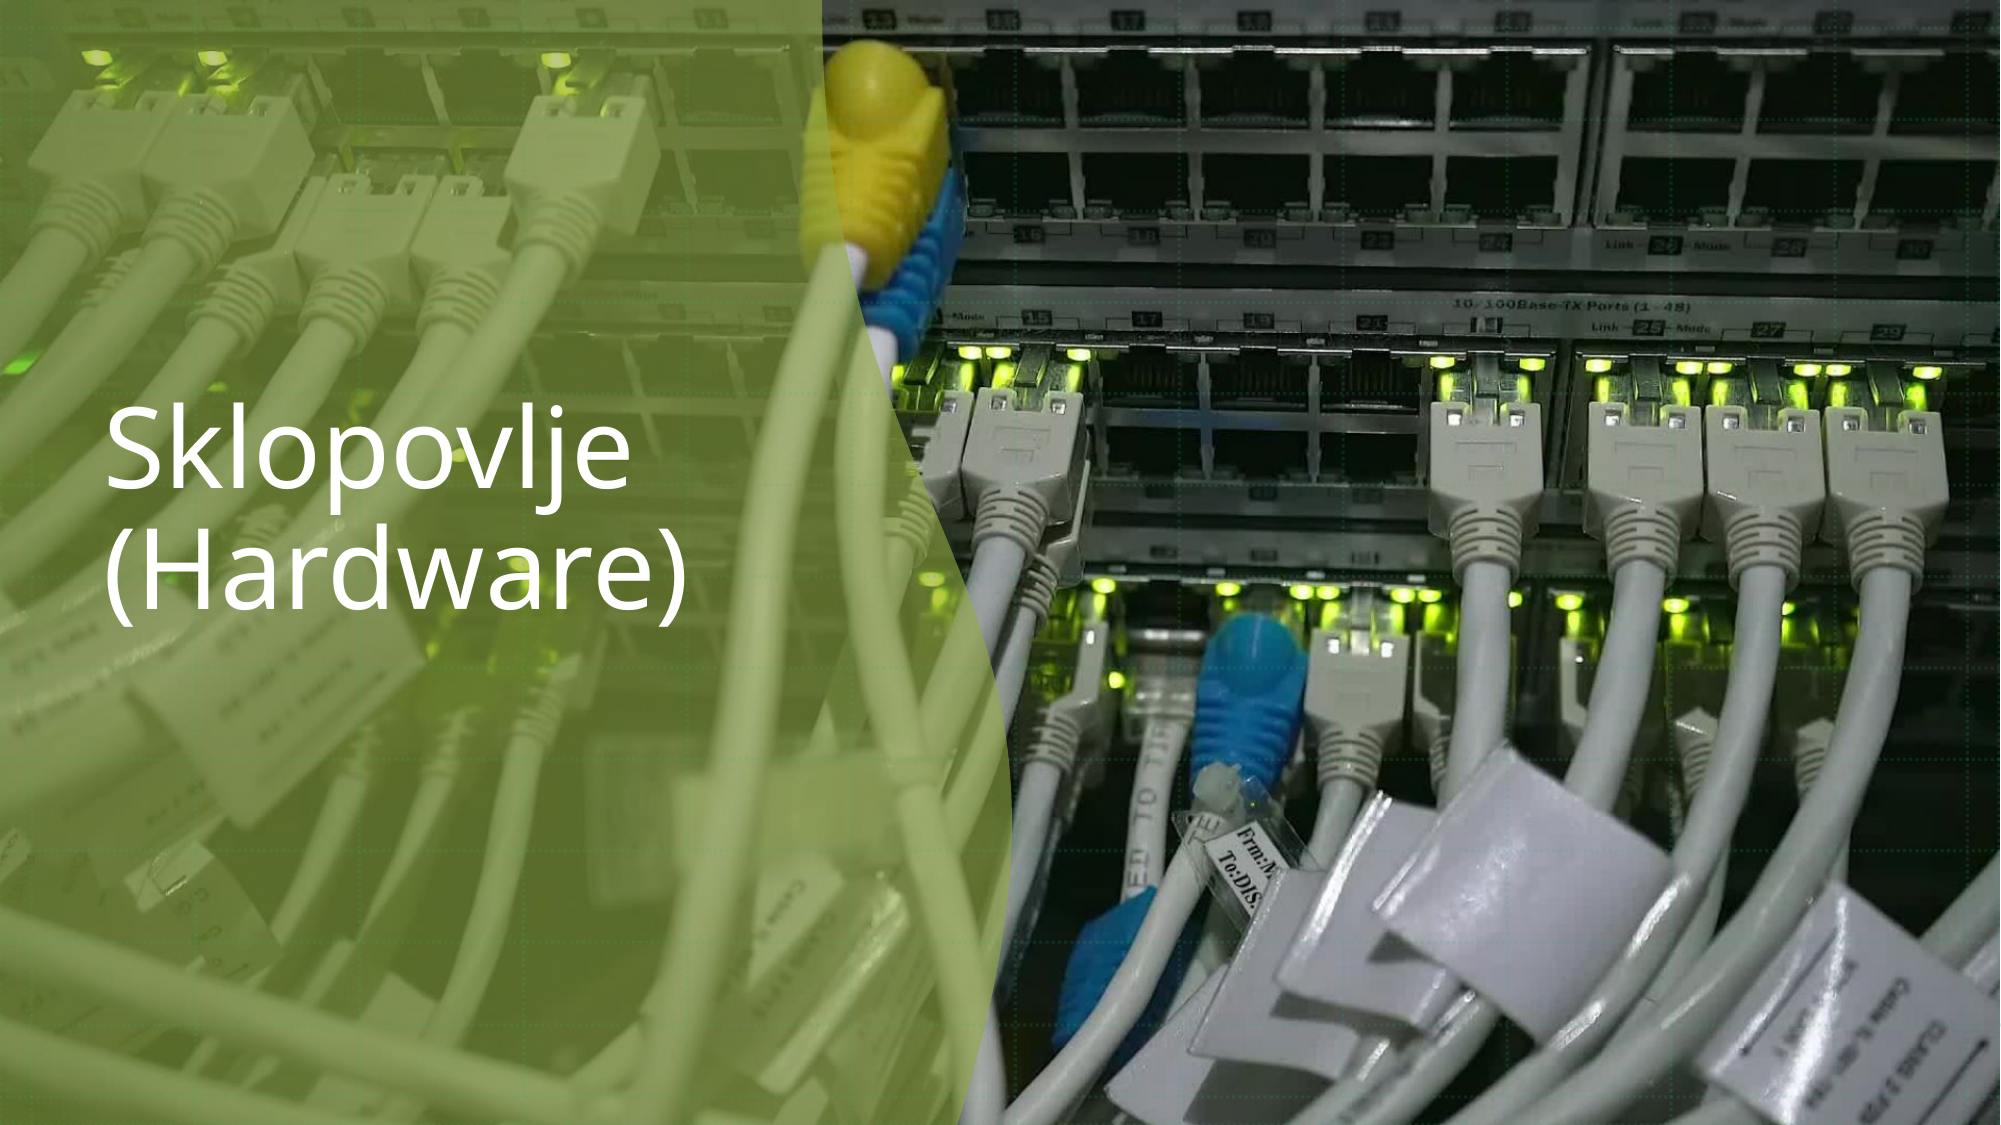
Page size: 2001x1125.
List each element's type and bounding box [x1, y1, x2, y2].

text_box [0, 0, 2000, 1125]
